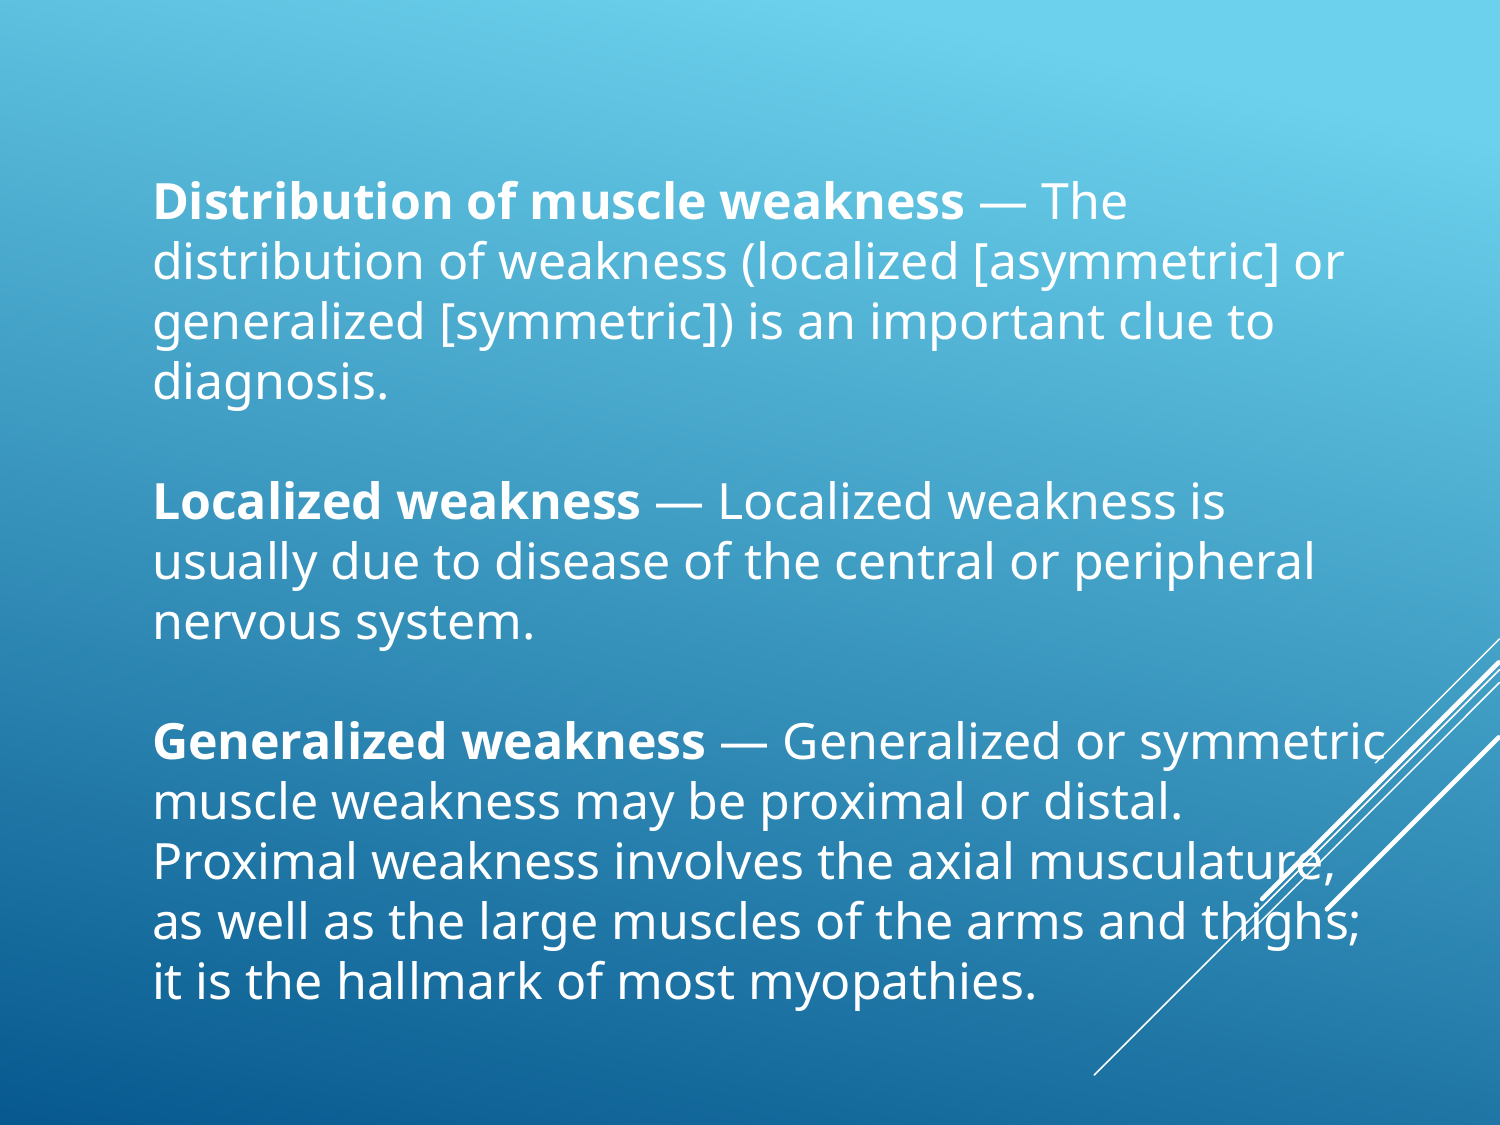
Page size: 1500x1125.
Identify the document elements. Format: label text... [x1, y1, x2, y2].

text_box Distribution of muscle weakness — The distribution of weakness (localized [asymmetric] or generalized [symmetric]) is an important clue to diagnosis. Localized weakness — Localized weakness is usually due to disease of the central or peripheral nervous system. Generalized weakness — Generalized or symmetric muscle weakness may be proximal or distal. Proximal weakness involves the axial musculature, as well as the large muscles of the arms and thighs; it is the hallmark of most myopathies. [137, 162, 1413, 1018]
